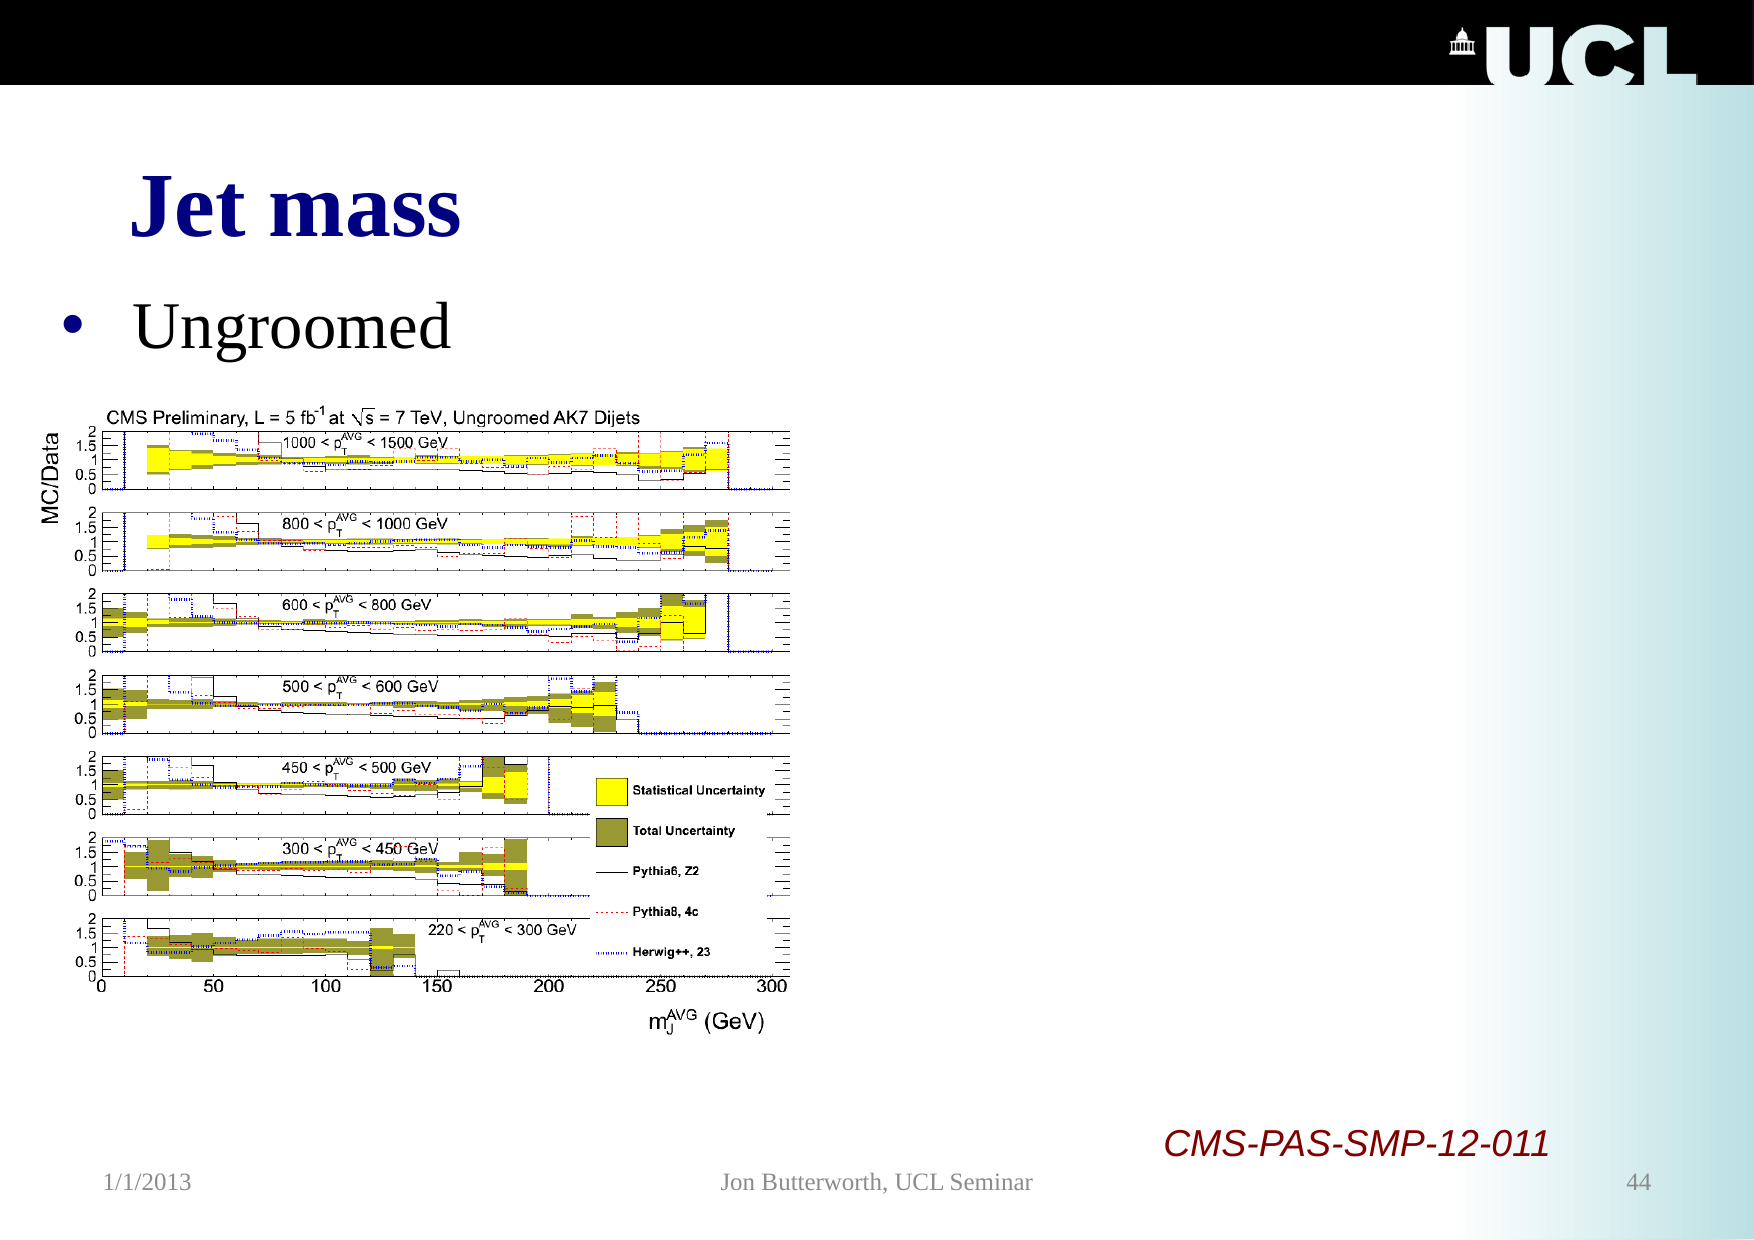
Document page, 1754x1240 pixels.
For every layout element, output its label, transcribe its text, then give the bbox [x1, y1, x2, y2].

picture [0, 0, 1754, 85]
slide_number 44 [1257, 1148, 1667, 1215]
footer Jon Butterworth, UCL Seminar [599, 1148, 1155, 1215]
picture [26, 395, 832, 1046]
text_box CMS-PAS-SMP-12-011 [1113, 1115, 1610, 1173]
list Ungroomed [49, 288, 1705, 408]
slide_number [87, 1148, 497, 1215]
title Jet mass [128, 102, 1627, 288]
